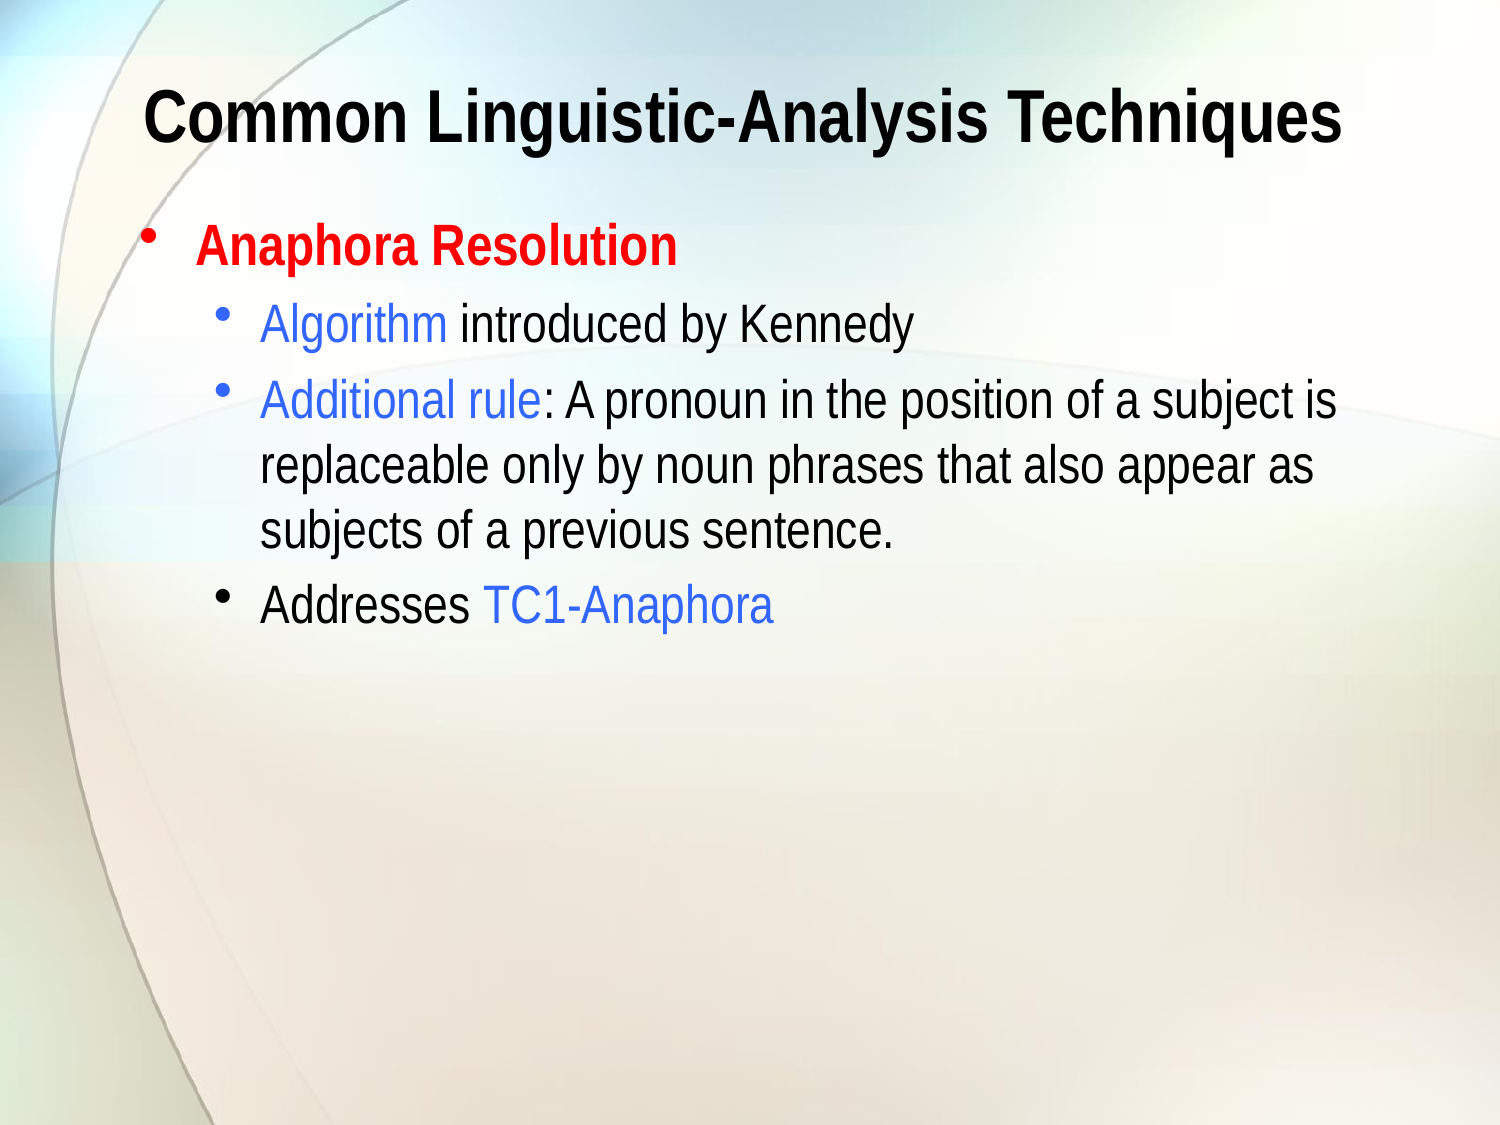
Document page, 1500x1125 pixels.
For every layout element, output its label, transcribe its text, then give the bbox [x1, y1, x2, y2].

title Common Linguistic-Analysis Techniques [24, 50, 1463, 175]
picture [0, 0, 1500, 1125]
list Anaphora Resolution Algorithm introduced by Kennedy Additional rule: A pronoun in the position of a subject is replaceable only by noun phrases that also appear as subjects of a previous sentence. Addresses TC1-Anaphora [123, 200, 1362, 1025]
